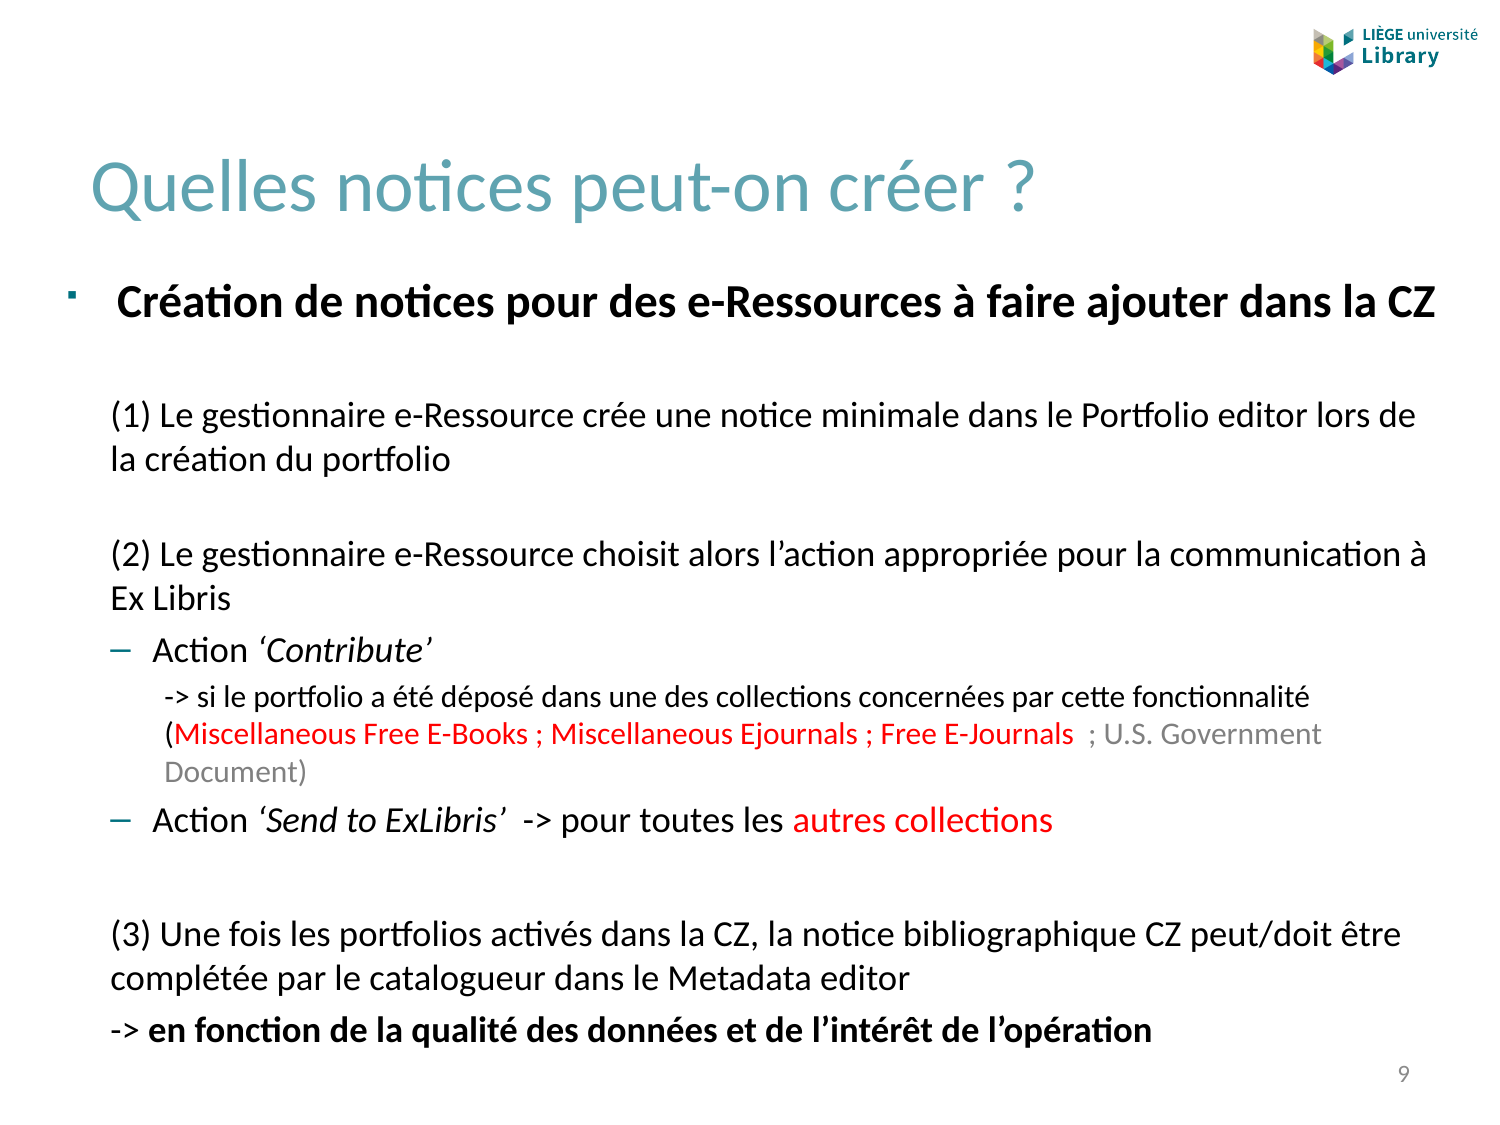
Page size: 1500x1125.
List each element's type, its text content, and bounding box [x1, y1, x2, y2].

slide_number 9 [1074, 1042, 1425, 1103]
title Quelles notices peut-on créer ? [75, 130, 1425, 233]
picture [1296, 11, 1495, 93]
list Création de notices pour des e-Ressources à faire ajouter dans la CZ (1) Le gestionnaire e-Ressource crée une notice minimale dans le Portfolio editor lors de la création du portfolio (2) Le gestionnaire e-Ressource choisit alors l’action appropriée pour la communication à Ex Libris Action ‘Contribute’ -> si le portfolio a été déposé dans une des collections concernées par cette fonctionnalité (Miscellaneous Free E-Books ; Miscellaneous Ejournals ; Free E-Journals ; U.S. Government Document) Action ‘Send to ExLibris’ -> pour toutes les autres collections (3) Une fois les portfolios activés dans la CZ, la notice bibliographique CZ peut/doit être complétée par le catalogueur dans le Metadata editor -> en fonction de la qualité des données et de l’intérêt de l’opération [51, 262, 1456, 1060]
